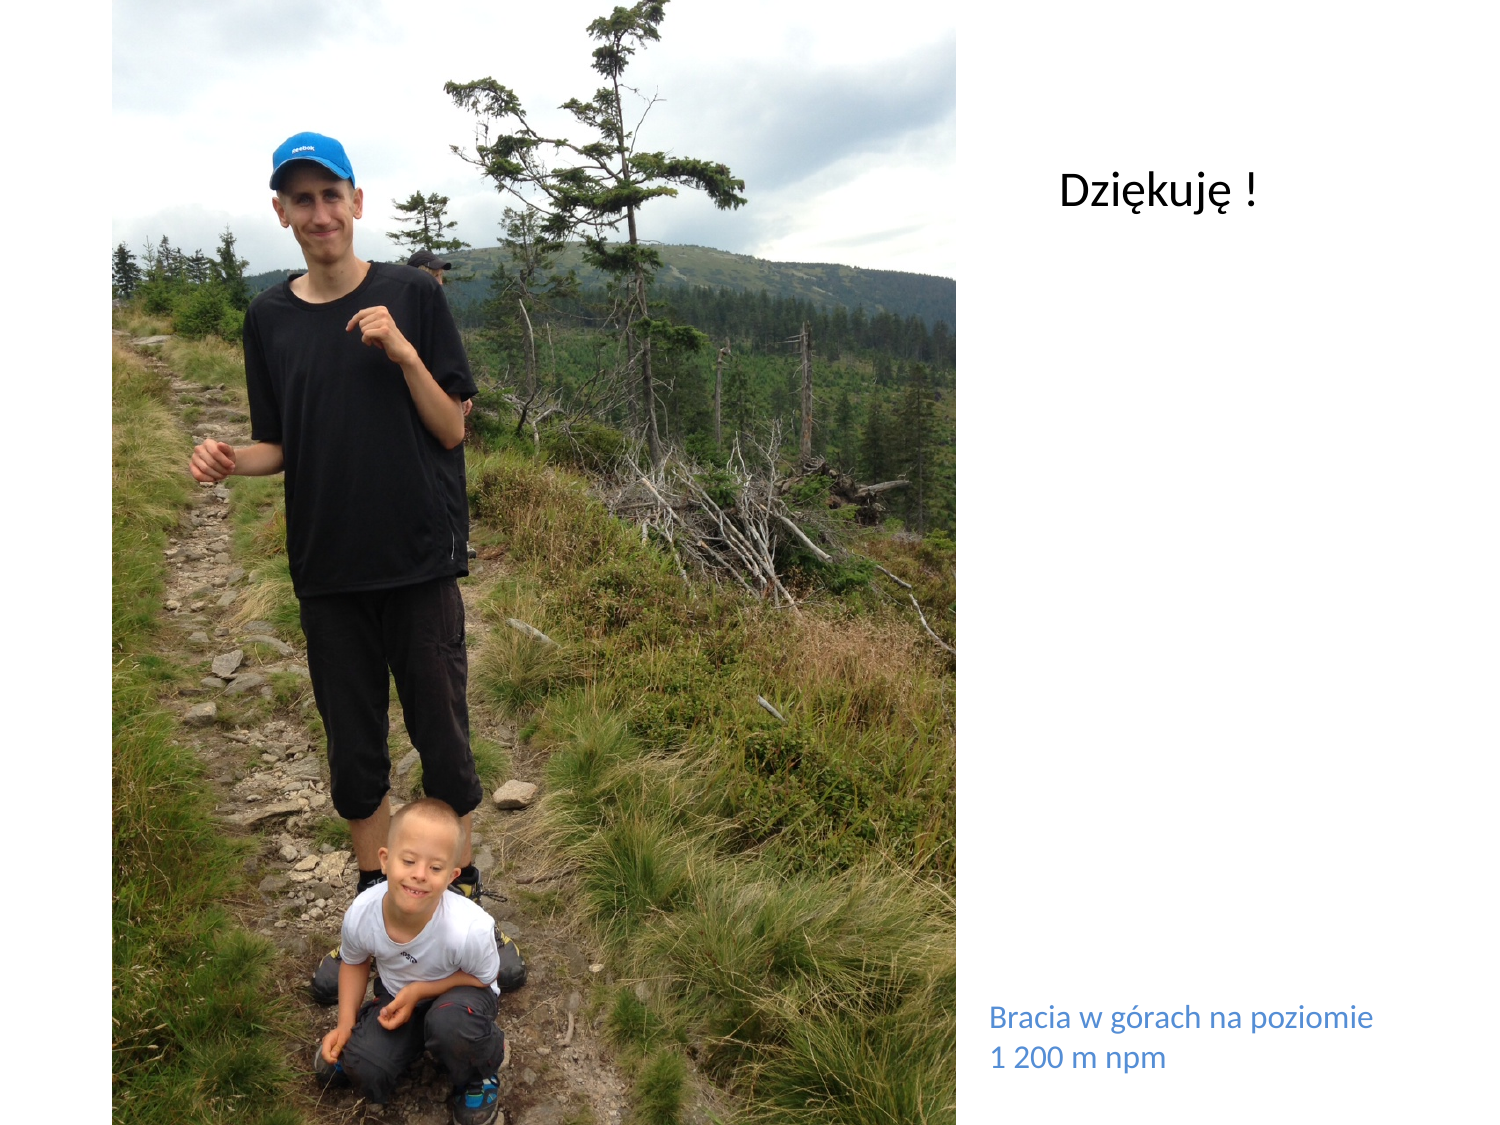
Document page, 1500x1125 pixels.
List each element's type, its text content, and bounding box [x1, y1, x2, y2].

picture [111, 0, 957, 1125]
text_box Bracia w górach na poziomie 1 200 m npm [974, 987, 1436, 1083]
text_box Dziękuję ! [1045, 148, 1317, 224]
